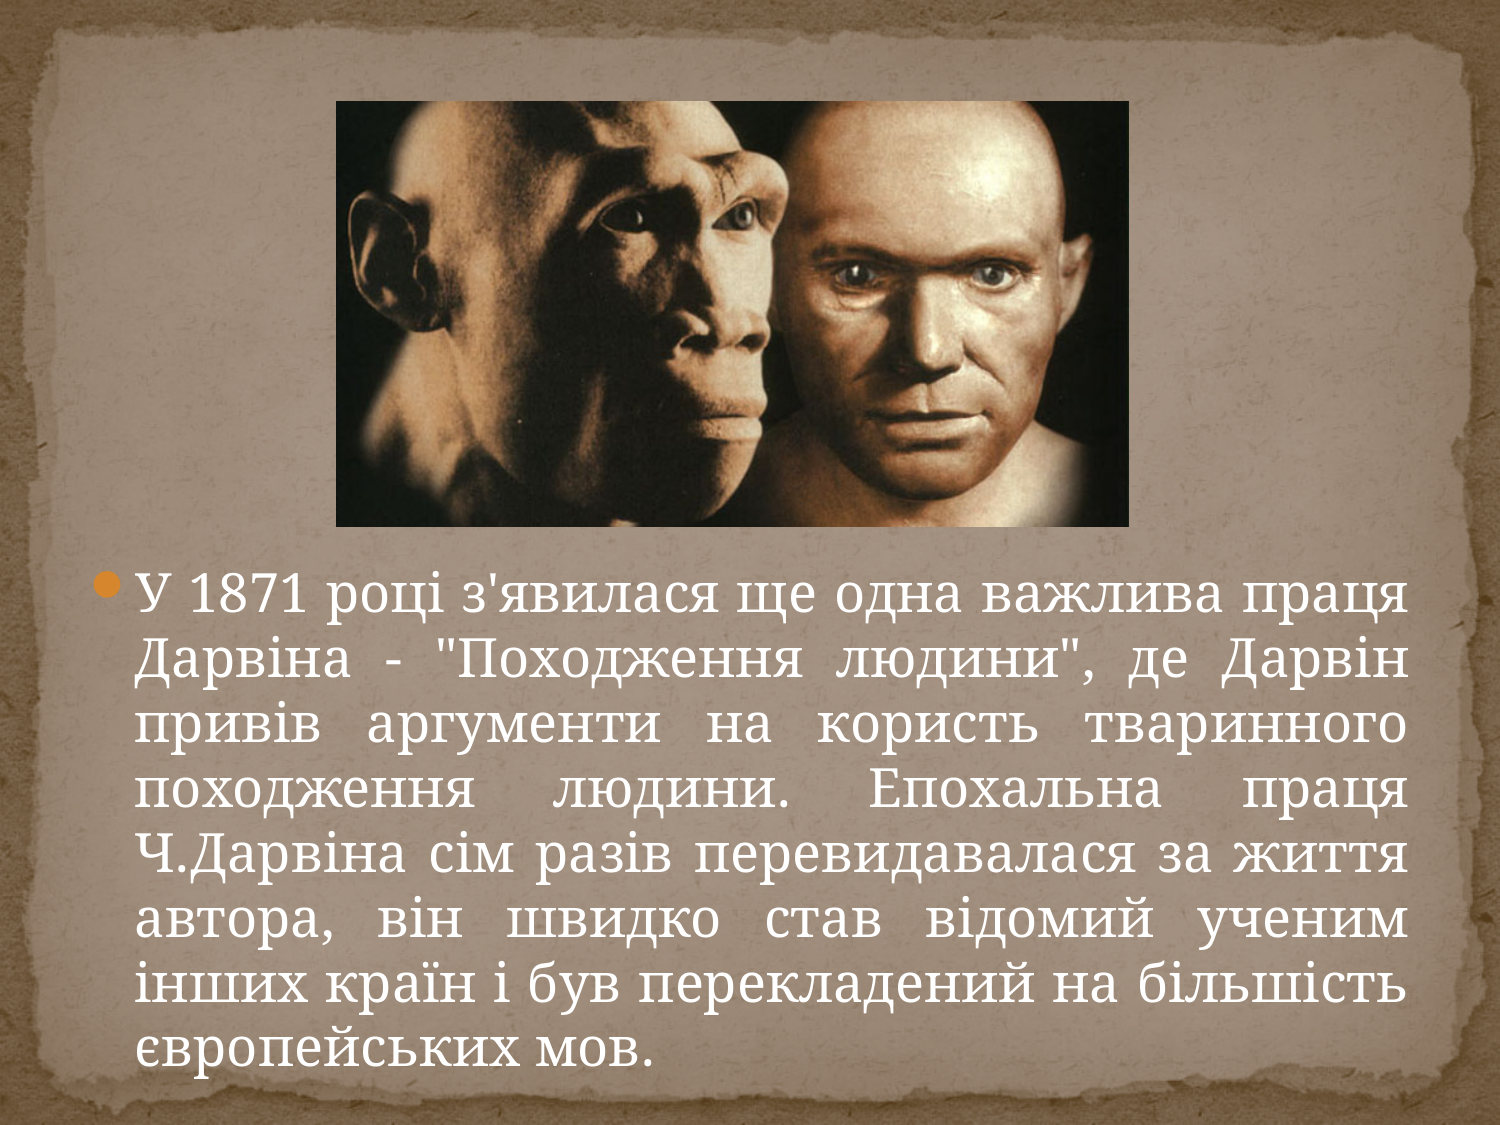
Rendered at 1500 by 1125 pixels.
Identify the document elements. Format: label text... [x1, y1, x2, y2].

picture [336, 101, 1130, 527]
list У 1871 році з'явилася ще одна важлива праця Дарвіна - "Походження людини", де Дарвін привів аргументи на користь тваринного походження людини. Епохальна праця Ч.Дарвіна сім разів перевидавалася за життя автора, він швидко став відомий ученим інших країн і був перекладений на більшість європейських мов. [75, 550, 1425, 1059]
